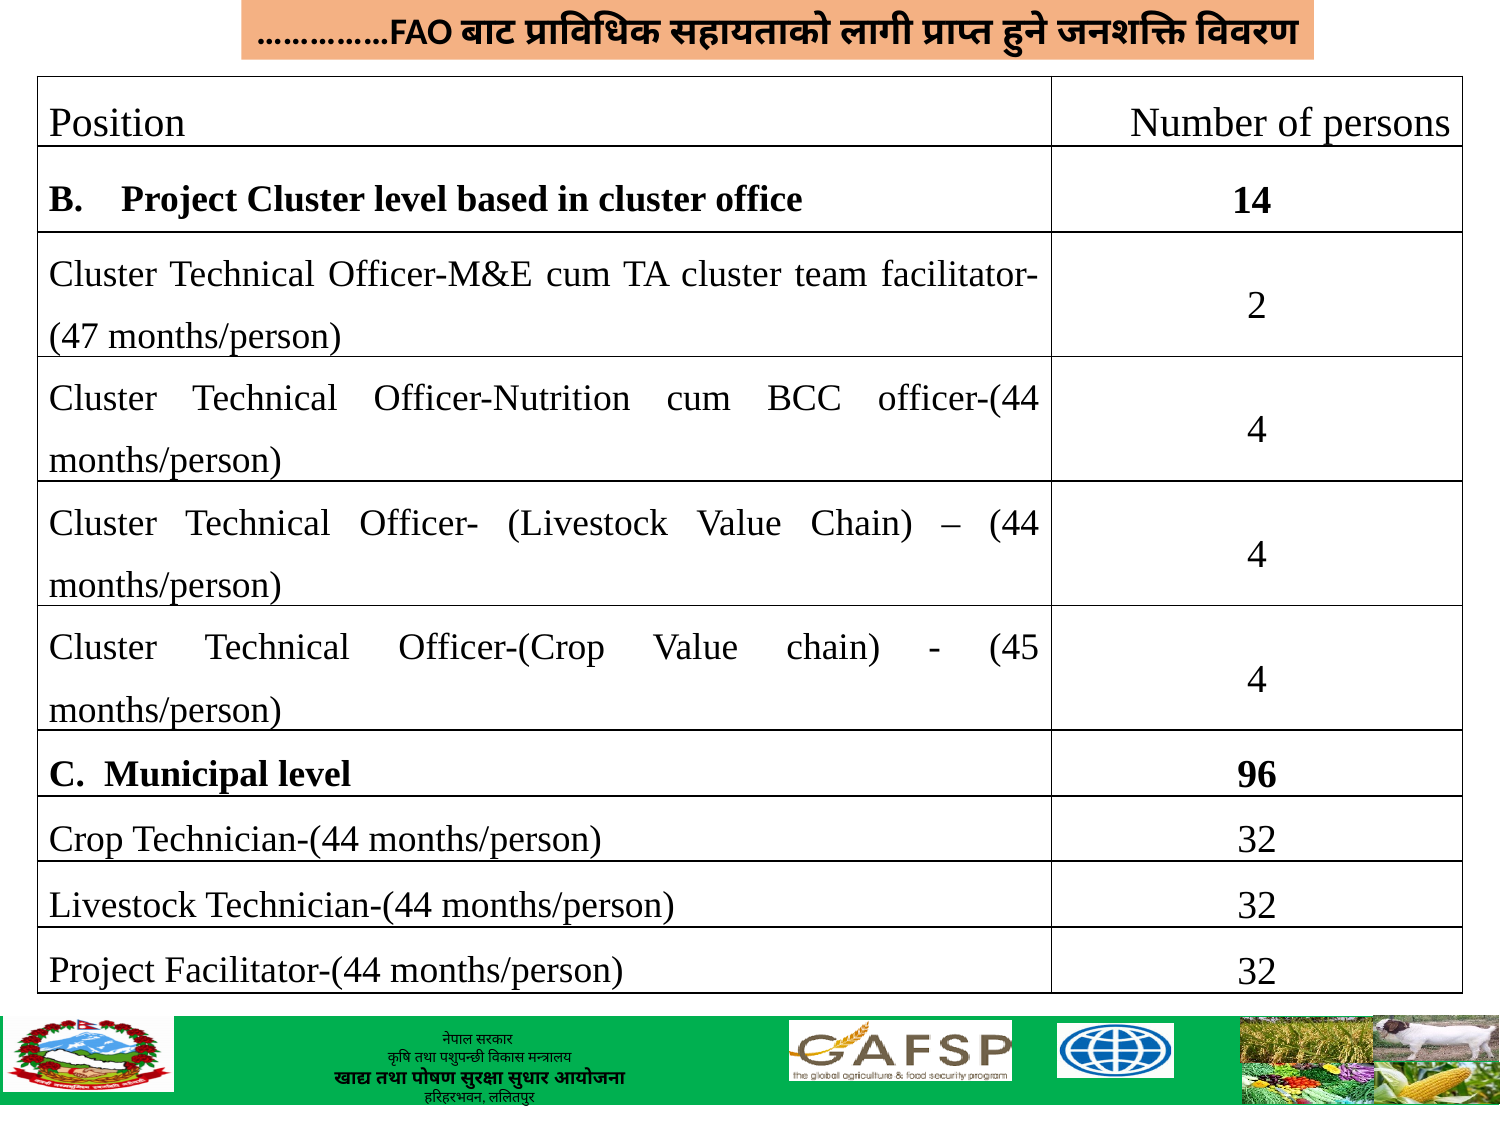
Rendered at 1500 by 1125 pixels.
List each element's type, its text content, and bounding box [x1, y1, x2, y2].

table_cell 2 [1052, 233, 1462, 356]
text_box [0, 1015, 1500, 1105]
table_cell Cluster Technical Officer-M&E cum TA cluster team facilitator-(47 months/person) [38, 233, 1051, 356]
table_cell C. Municipal level [38, 731, 1051, 795]
table_cell Project Facilitator-(44 months/person) [38, 928, 1051, 992]
table_header Position [38, 77, 1051, 145]
text_box ……………FAO बाट प्राविधिक सहायताको लागी प्राप्त हुने जनशक्ति विवरण [241, 0, 1314, 60]
table_cell 4 [1052, 482, 1462, 605]
table_header Number of persons [1052, 77, 1462, 145]
table_cell 32 [1052, 797, 1462, 860]
table_cell 4 [1052, 606, 1462, 729]
table_cell Crop Technician-(44 months/person) [38, 797, 1051, 860]
table_cell 32 [1052, 928, 1462, 992]
table_cell 96 [1052, 731, 1462, 795]
table_cell B. Project Cluster level based in cluster office [38, 147, 1051, 231]
table_cell Cluster Technical Officer-(Crop Value chain) - (45 months/person) [38, 606, 1051, 729]
table_cell Cluster Technical Officer- (Livestock Value Chain) – (44 months/person) [38, 482, 1051, 605]
table_cell 14 [1052, 147, 1462, 231]
table_cell 4 [1052, 357, 1462, 480]
table_cell Livestock Technician-(44 months/person) [38, 862, 1051, 926]
table_cell 32 [1052, 862, 1462, 926]
table_cell Cluster Technical Officer-Nutrition cum BCC officer-(44 months/person) [38, 357, 1051, 480]
